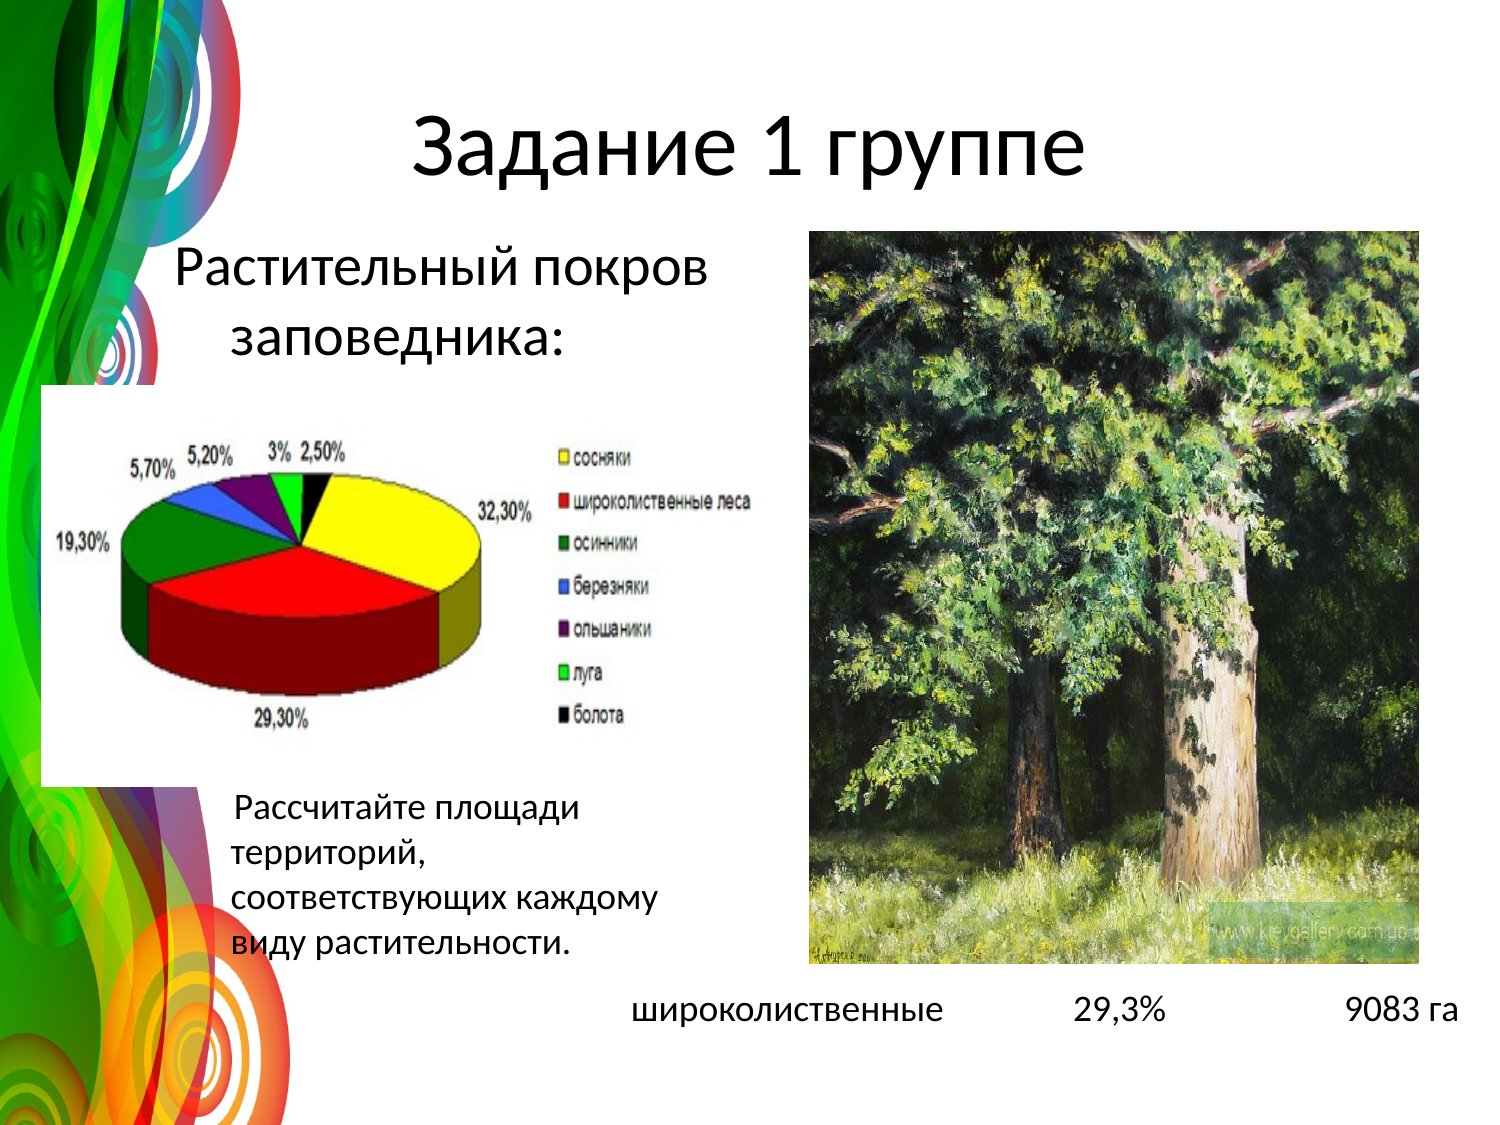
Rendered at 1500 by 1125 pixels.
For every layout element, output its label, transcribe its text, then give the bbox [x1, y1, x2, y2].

title Задание 1 группе [75, 45, 1425, 233]
table_header 9083 га [1177, 988, 1471, 1031]
picture [0, 0, 1500, 1125]
table_header широколиственные [620, 988, 972, 1031]
list Растительный покров заповедника: Рассчитайте площади территорий, соответствующих каждому виду растительности. [159, 219, 727, 383]
list Растительный покров заповедника: Рассчитайте площади территорий, соответствующих каждому виду растительности. [159, 795, 727, 1071]
table_header 29,3% [972, 988, 1177, 1031]
